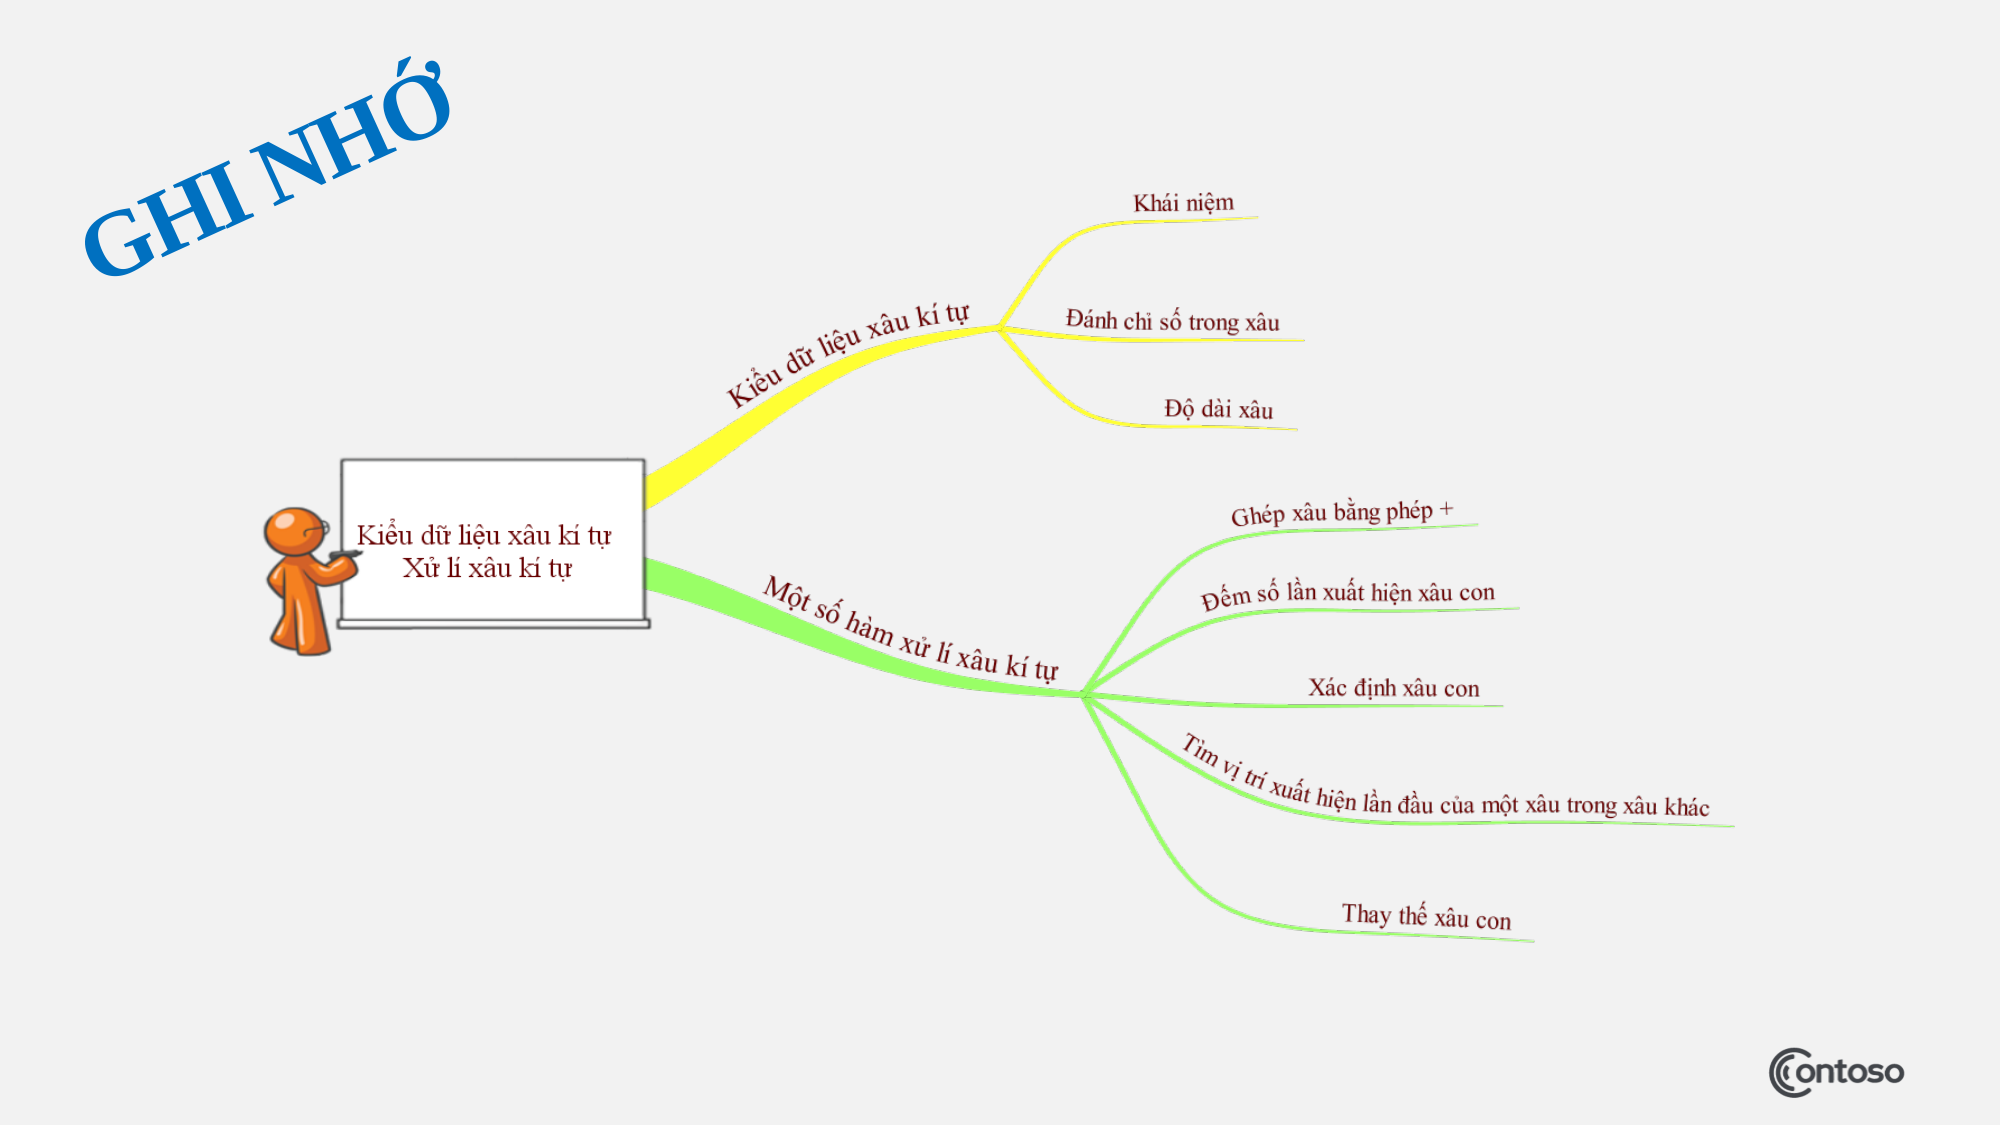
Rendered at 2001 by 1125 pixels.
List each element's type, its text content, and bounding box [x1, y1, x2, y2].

picture [249, 173, 1750, 960]
text_box GHI NHỚ [55, 4, 524, 307]
